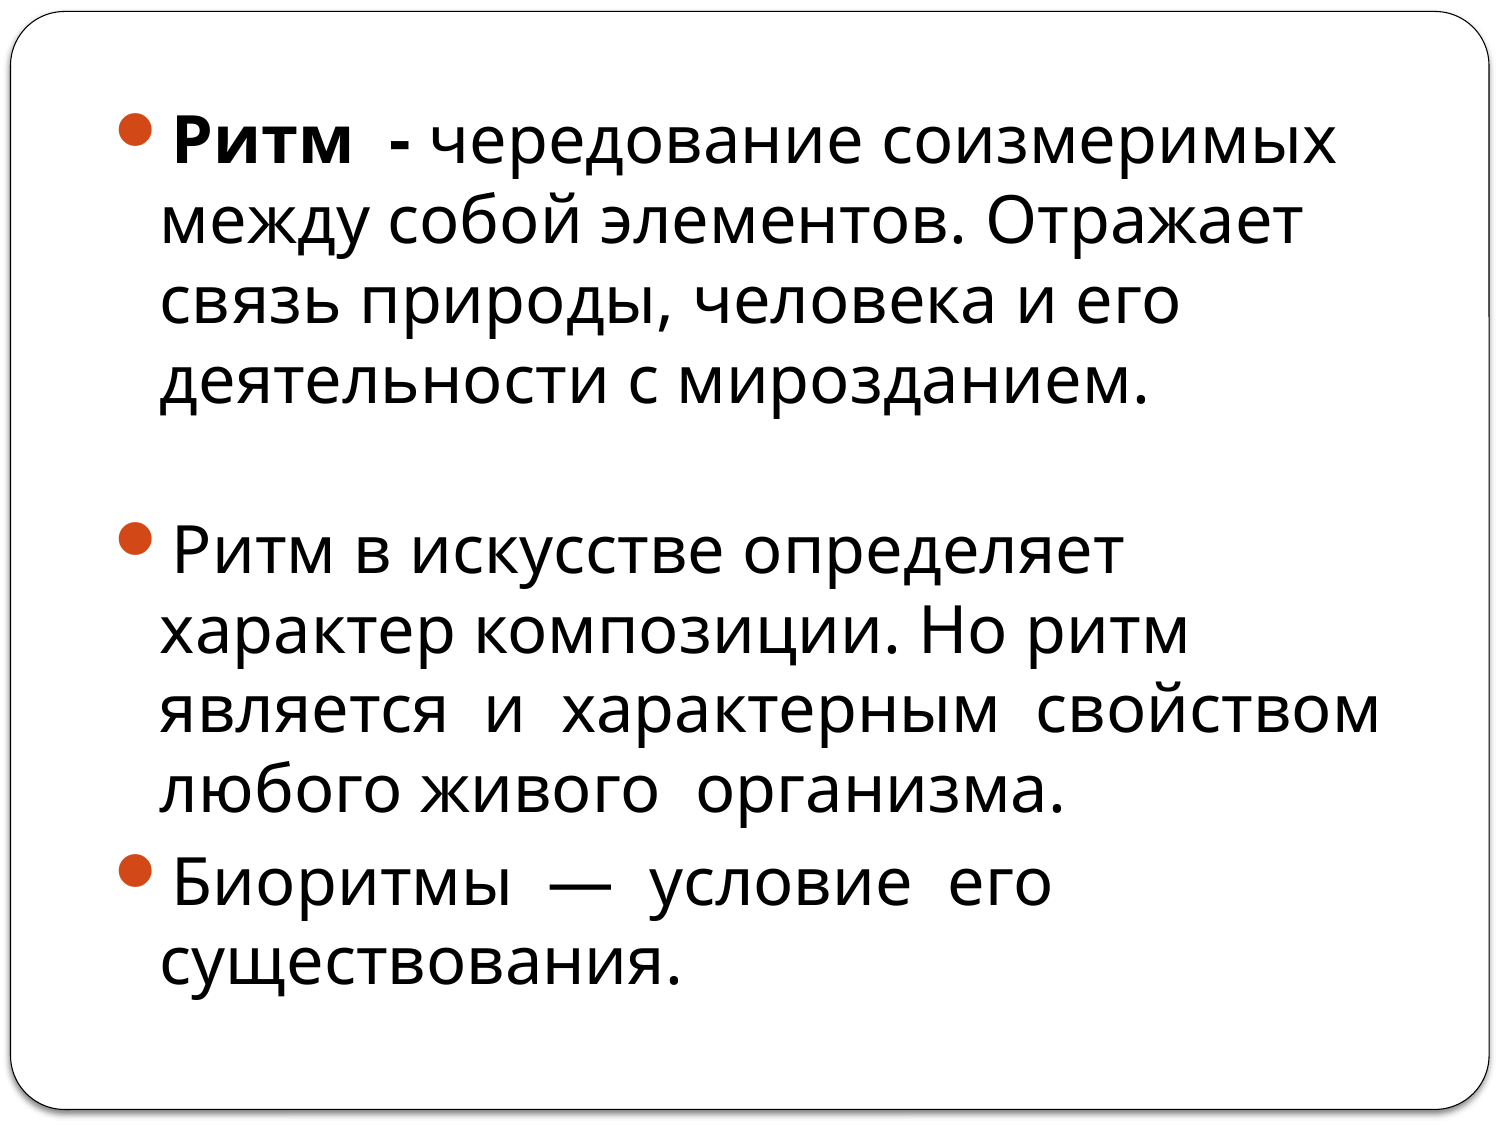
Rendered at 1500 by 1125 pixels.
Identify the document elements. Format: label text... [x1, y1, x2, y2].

list Ритм - чередование соизмеримых между собой элементов. Отражает связь природы, человека и его деятельности с мирозданием. Ритм в искусстве определяет характер композиции. Но ритм является и характерным свойством любого живого организма. Биоритмы — условие его существования. [100, 90, 1447, 1035]
